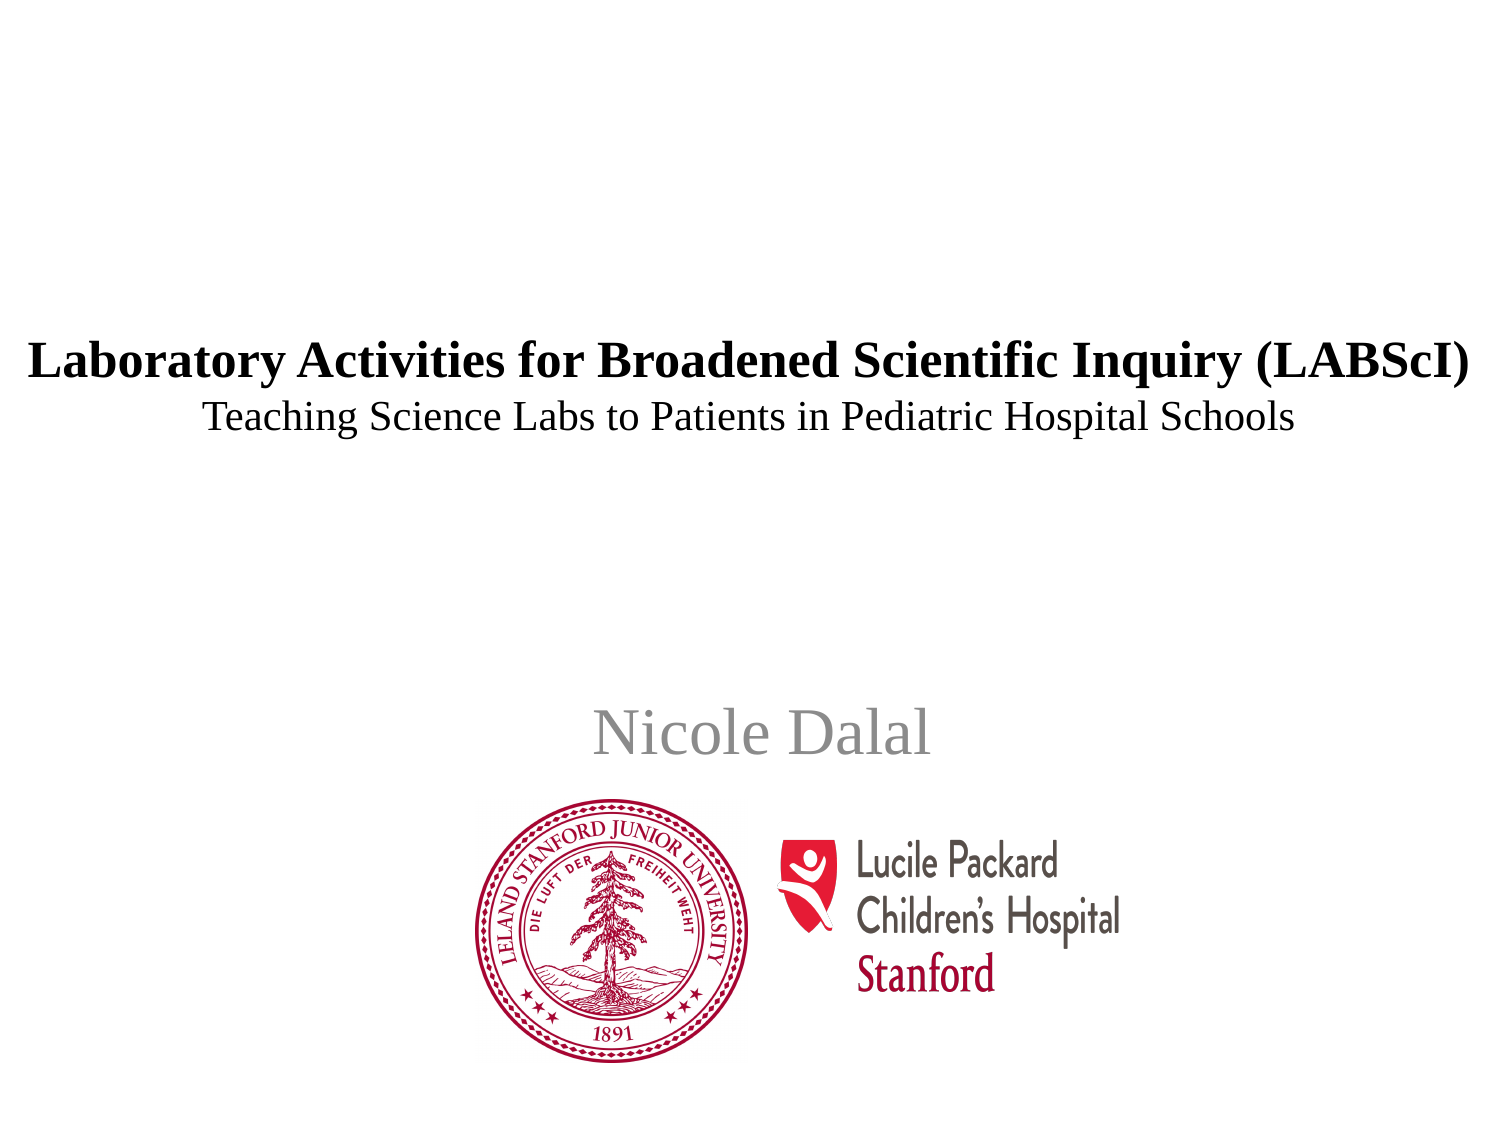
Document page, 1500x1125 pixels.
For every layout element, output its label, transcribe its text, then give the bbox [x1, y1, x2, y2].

subtitle Nicole Dalal [305, 680, 1220, 809]
picture [775, 801, 1125, 1017]
picture [475, 799, 748, 1064]
title Laboratory Activities for Broadened Scientific Inquiry (LABScI) Teaching Science Labs to Patients in Pediatric Hospital Schools [0, 287, 1500, 529]
